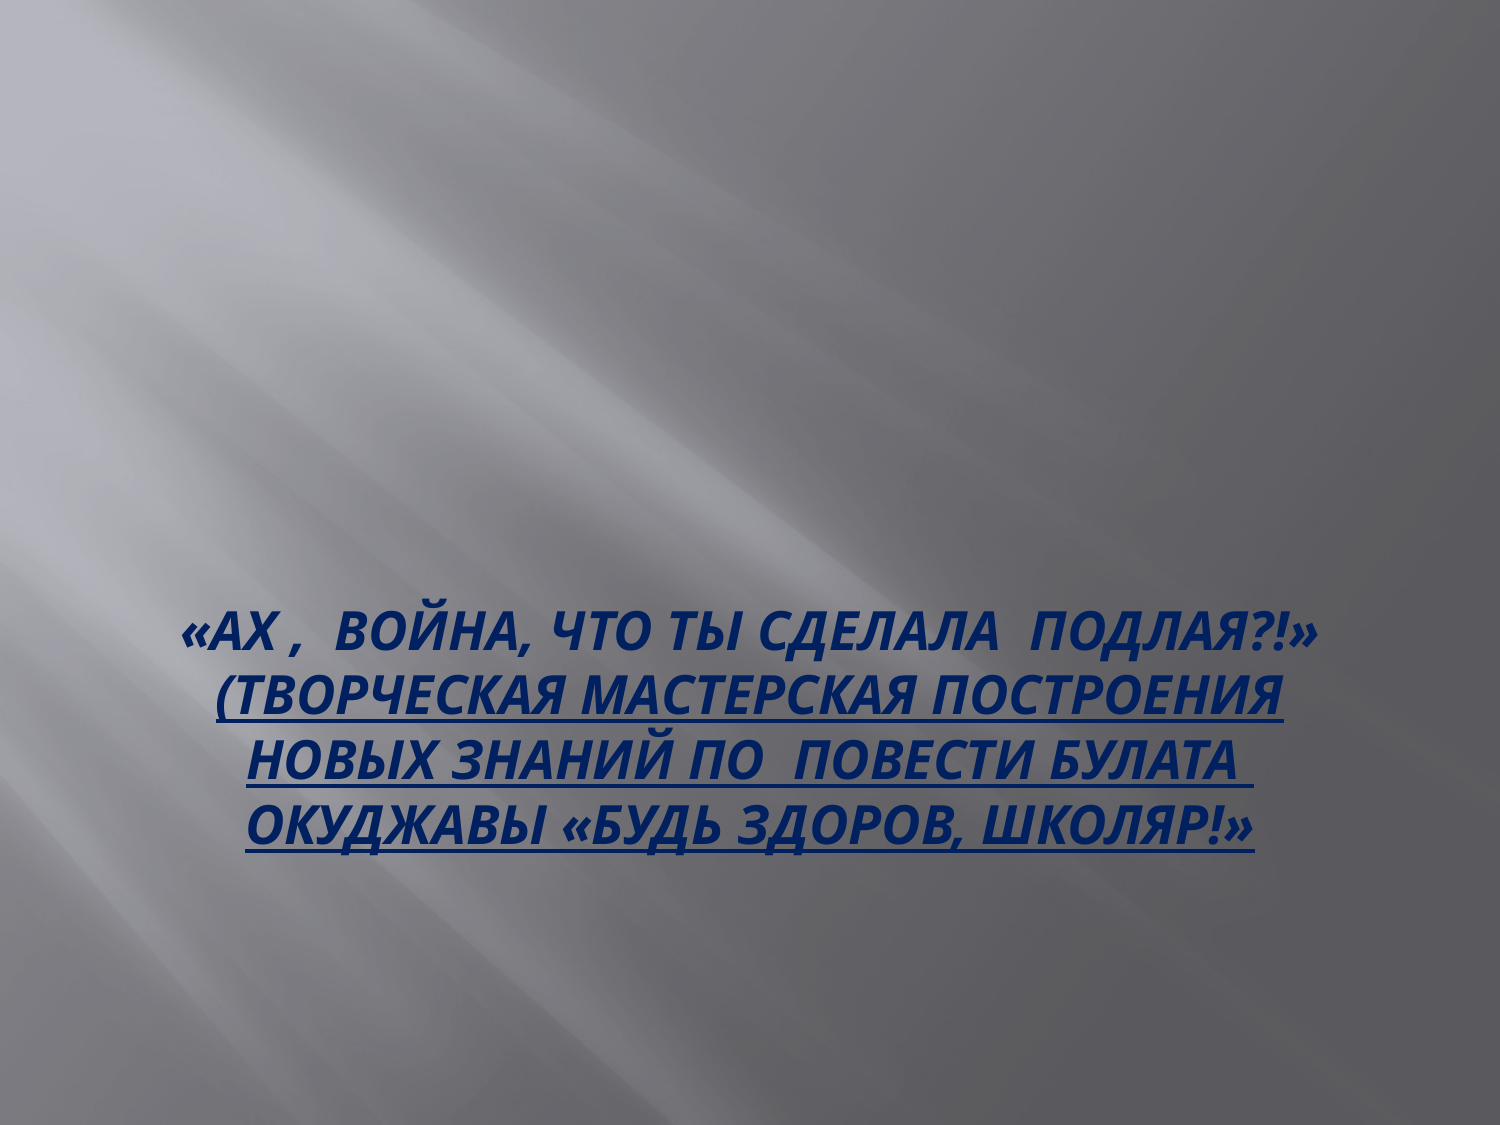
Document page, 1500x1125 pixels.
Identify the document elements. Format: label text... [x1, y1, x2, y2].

title «Ах , война, что ты сделала подлая?!» (творческая мастерская построения новых знаний по повести Булата Окуджавы «Будь здоров, школяр!» [112, 134, 1388, 856]
